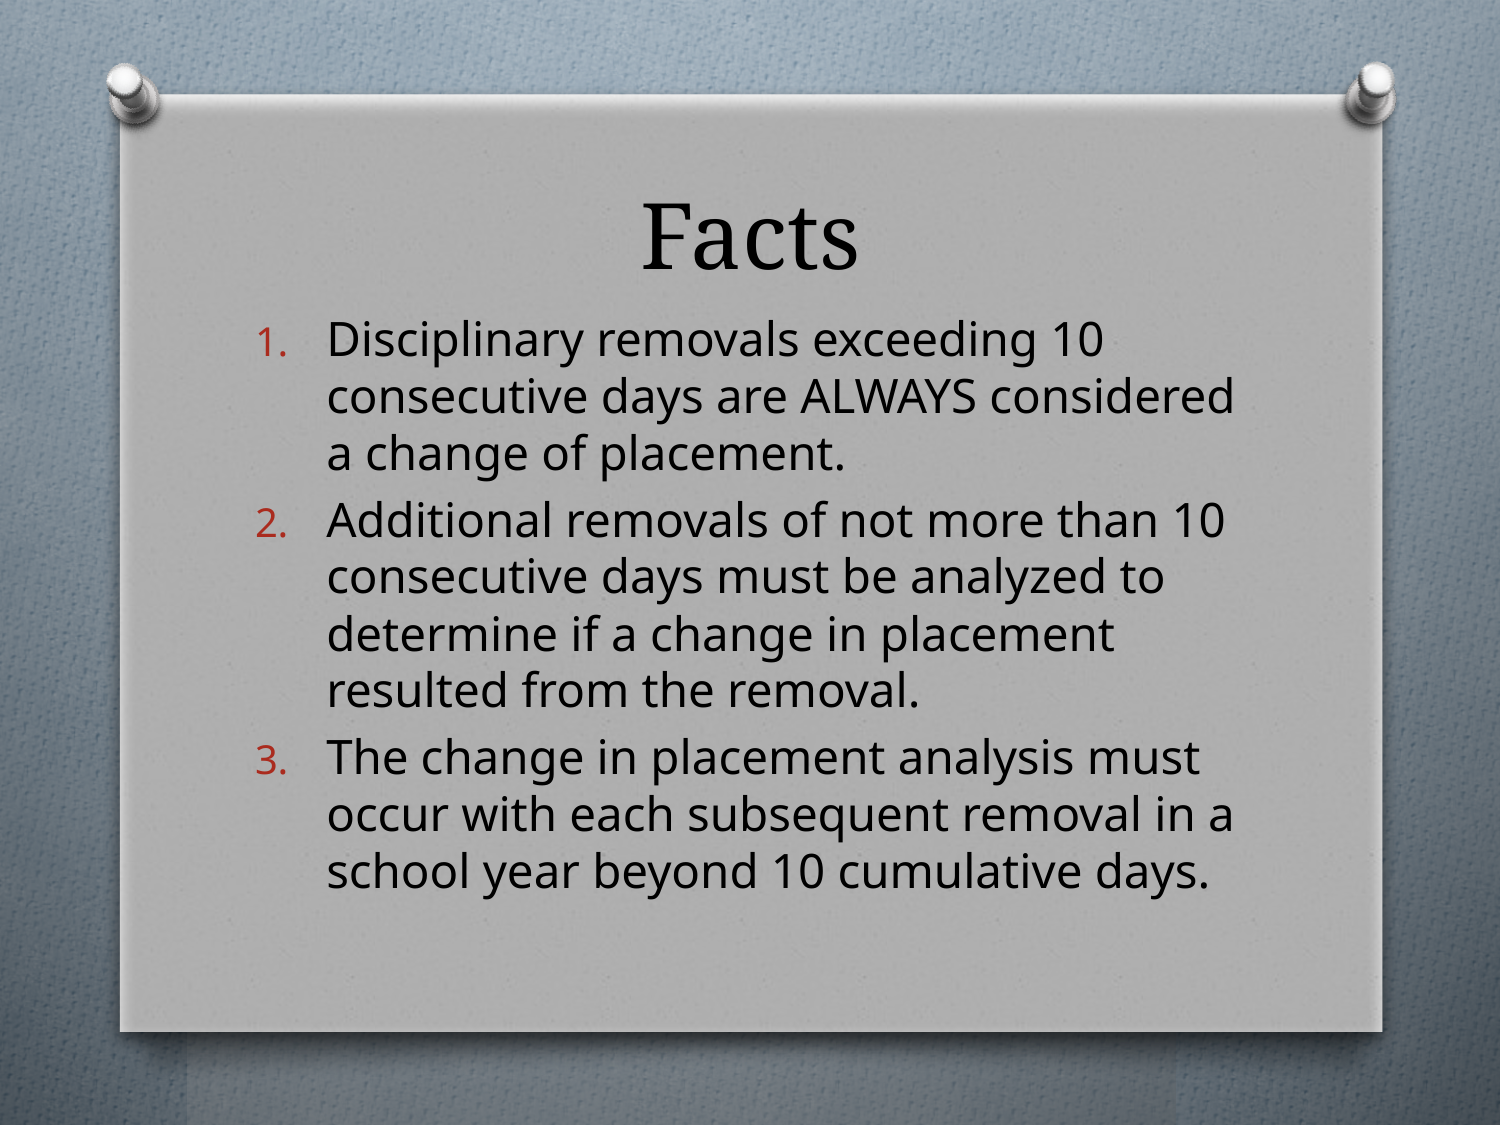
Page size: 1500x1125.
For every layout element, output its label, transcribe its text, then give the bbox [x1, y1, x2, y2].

picture [1317, 35, 1439, 156]
picture [75, 29, 198, 153]
list Disciplinary removals exceeding 10 consecutive days are ALWAYS considered a change of placement. Additional removals of not more than 10 consecutive days must be analyzed to determine if a change in placement resulted from the removal. The change in placement analysis must occur with each subsequent removal in a school year beyond 10 cumulative days. [240, 301, 1257, 939]
title Facts [179, 134, 1323, 332]
